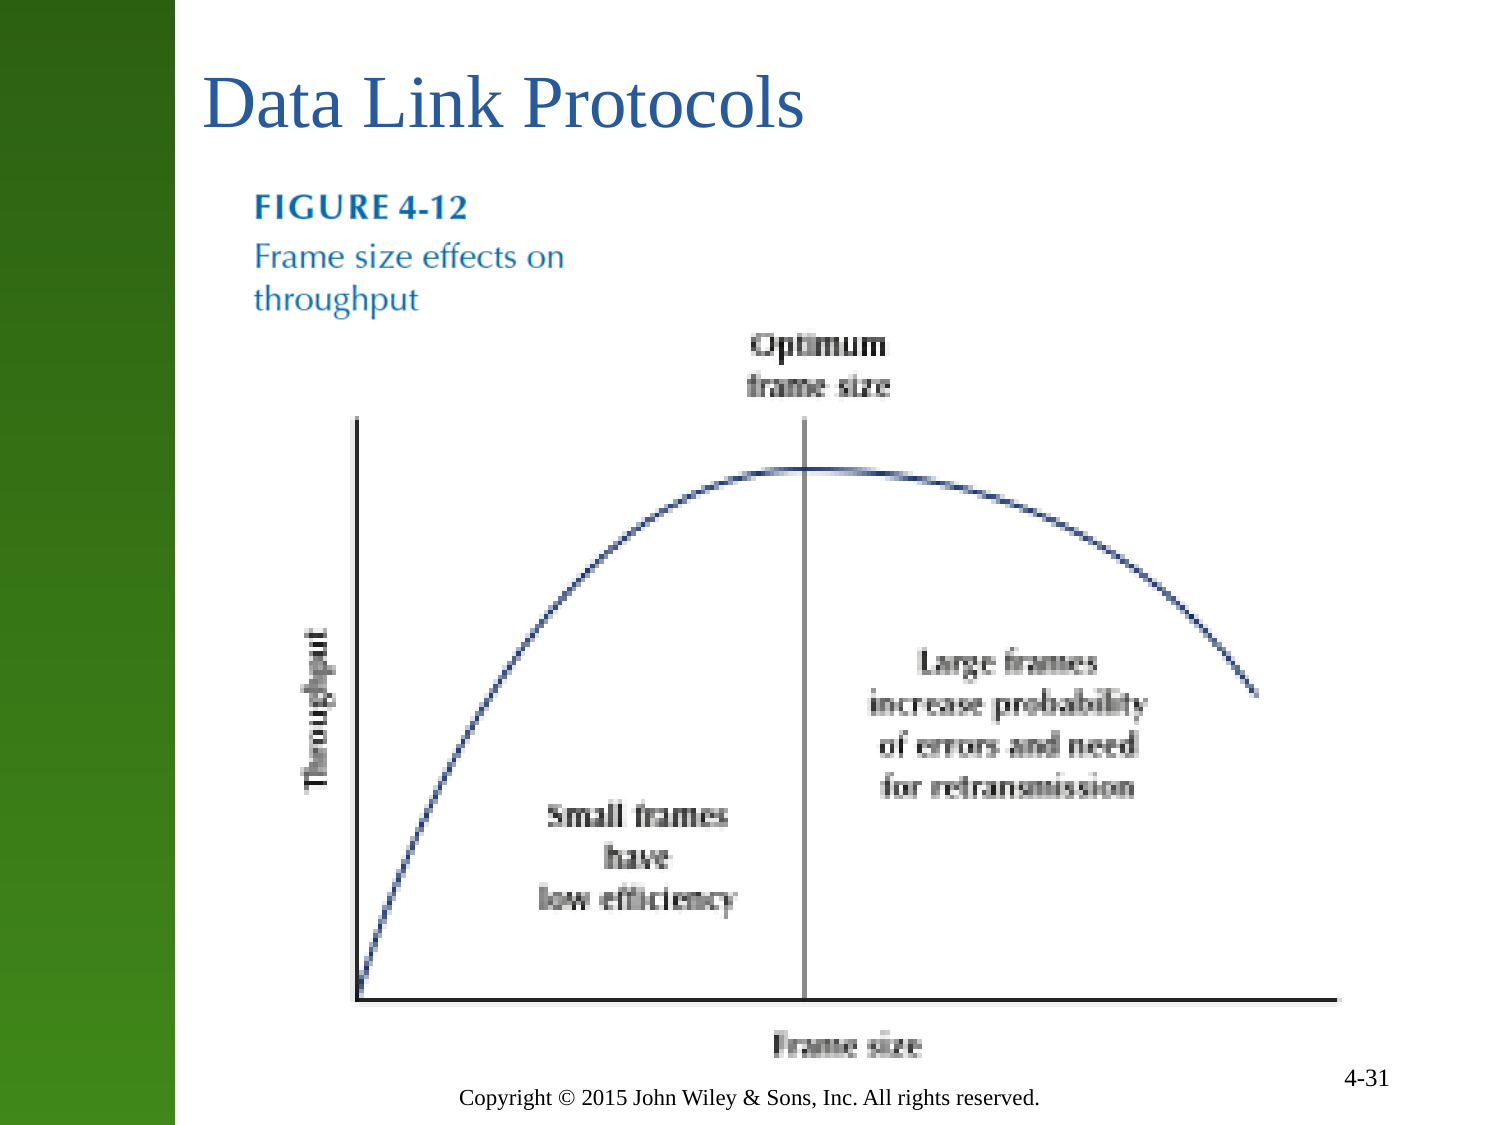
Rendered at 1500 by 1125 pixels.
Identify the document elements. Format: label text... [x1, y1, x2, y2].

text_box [249, 187, 1342, 1063]
title Data Link Protocols [187, 45, 1450, 233]
